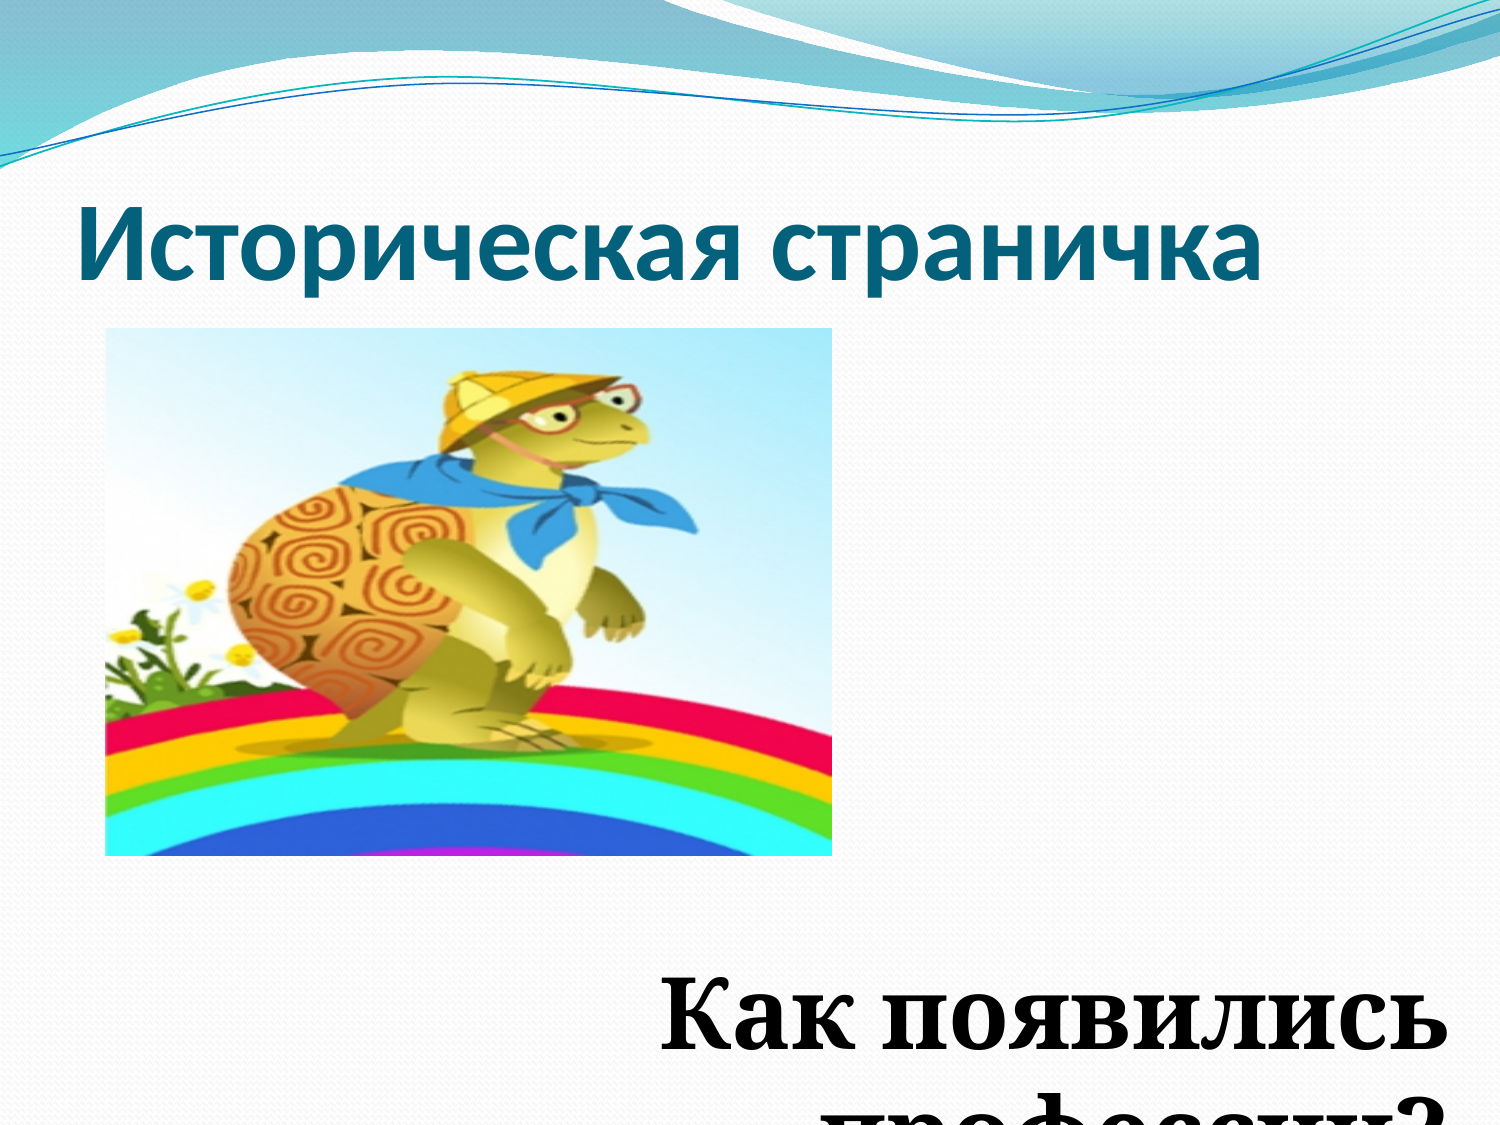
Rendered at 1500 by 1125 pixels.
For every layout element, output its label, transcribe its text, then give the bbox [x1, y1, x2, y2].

picture [105, 327, 833, 856]
title Историческая страничка [75, 115, 1425, 262]
list Как появились профессии? [46, 262, 1465, 1125]
